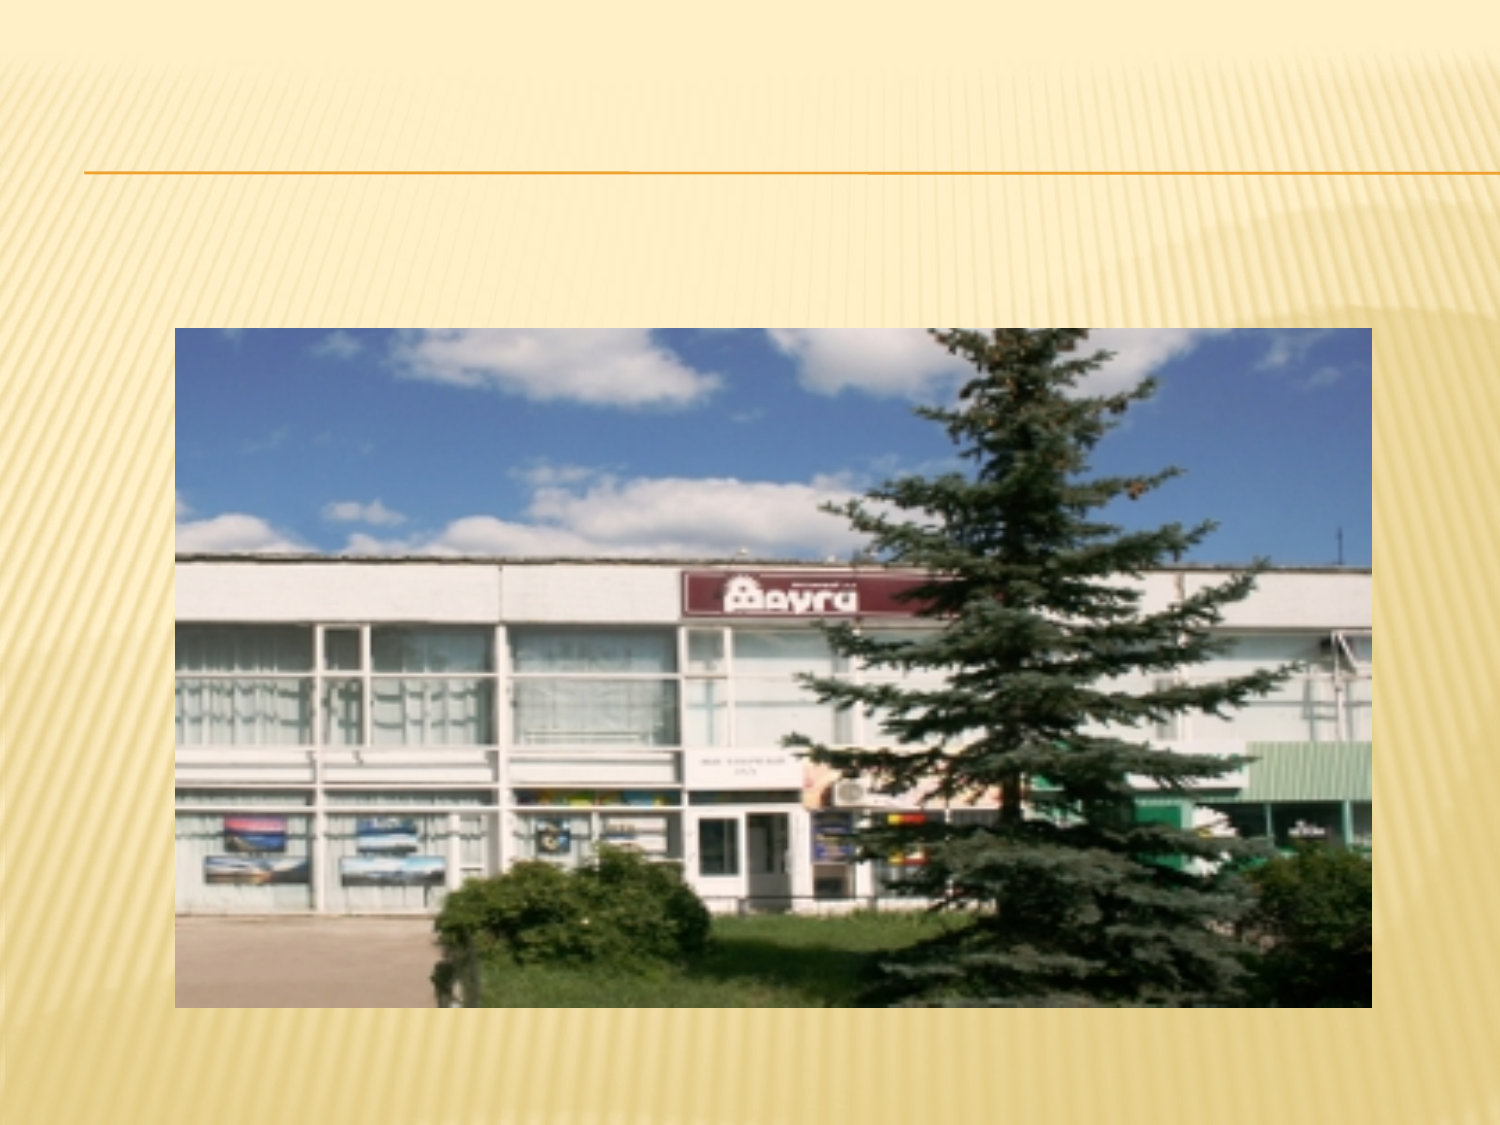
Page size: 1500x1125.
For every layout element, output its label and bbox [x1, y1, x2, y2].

list [175, 327, 1372, 1009]
